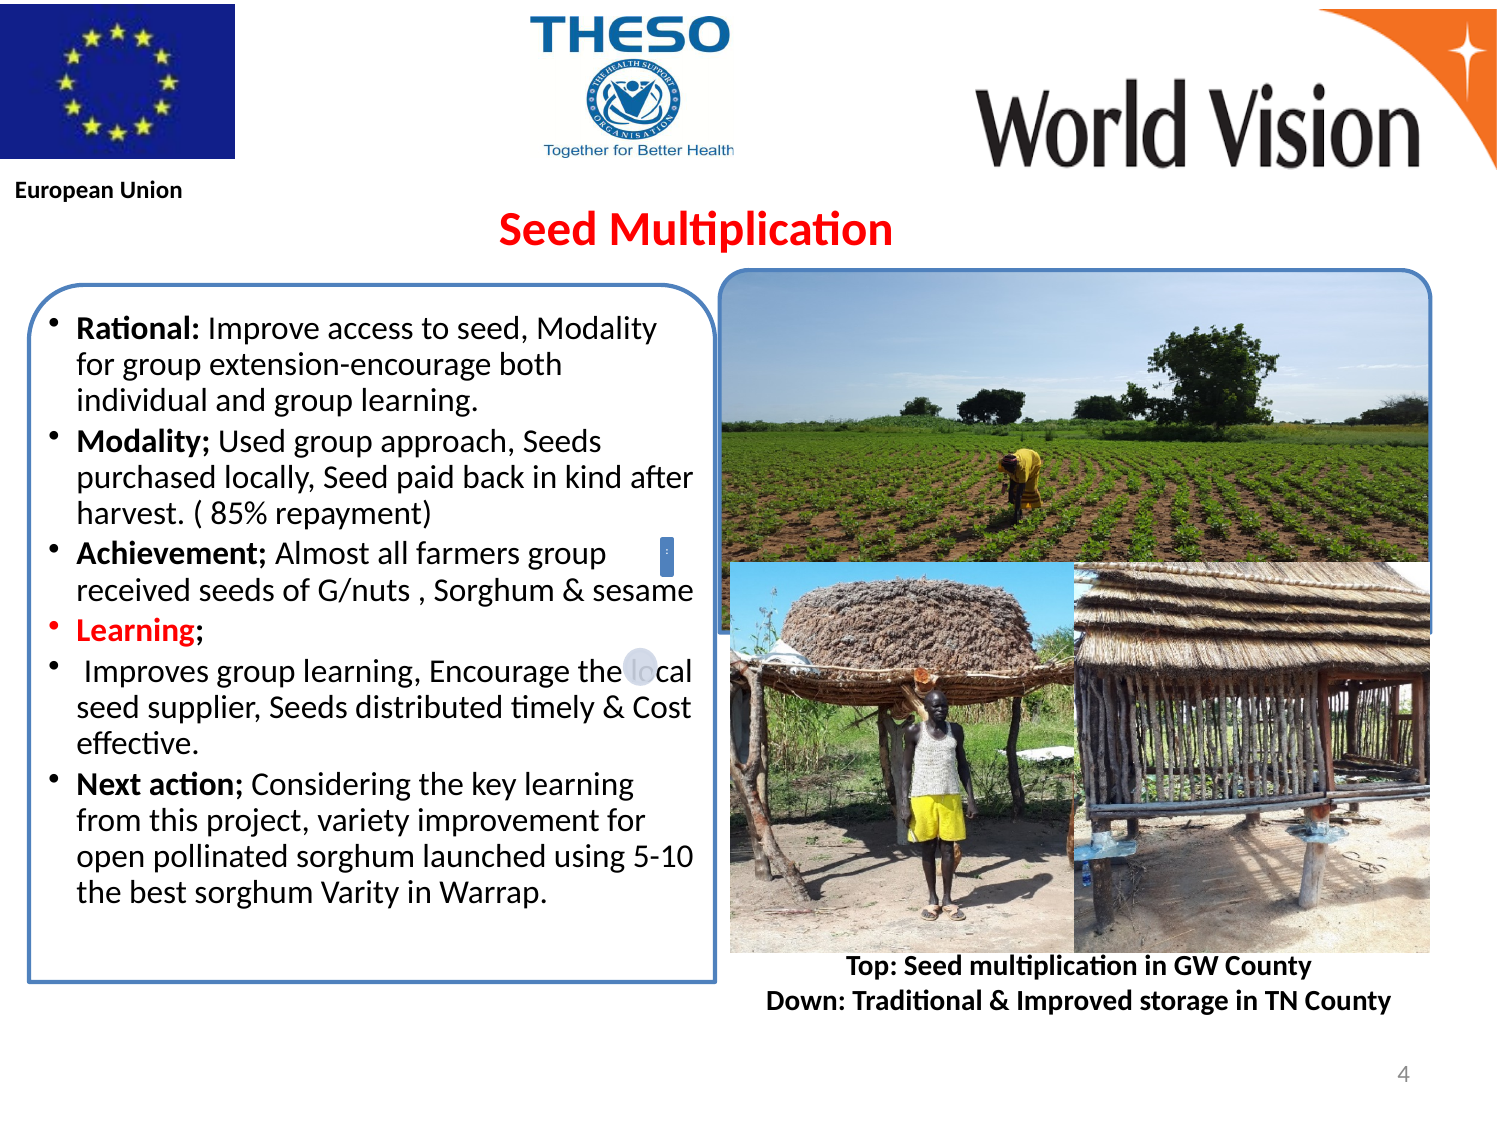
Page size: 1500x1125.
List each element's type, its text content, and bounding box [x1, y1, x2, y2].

text_box European Union [0, 168, 217, 211]
text_box Top: Seed multiplication in GW County Down: Traditional & Improved storage in TN County [733, 999, 1425, 1024]
picture [530, 15, 734, 158]
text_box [27, 262, 1460, 990]
slide_number 4 [1074, 1042, 1425, 1103]
picture [974, 9, 1497, 170]
picture [0, 4, 235, 160]
title Seed Multiplication [262, 188, 1131, 260]
picture [730, 562, 1430, 953]
